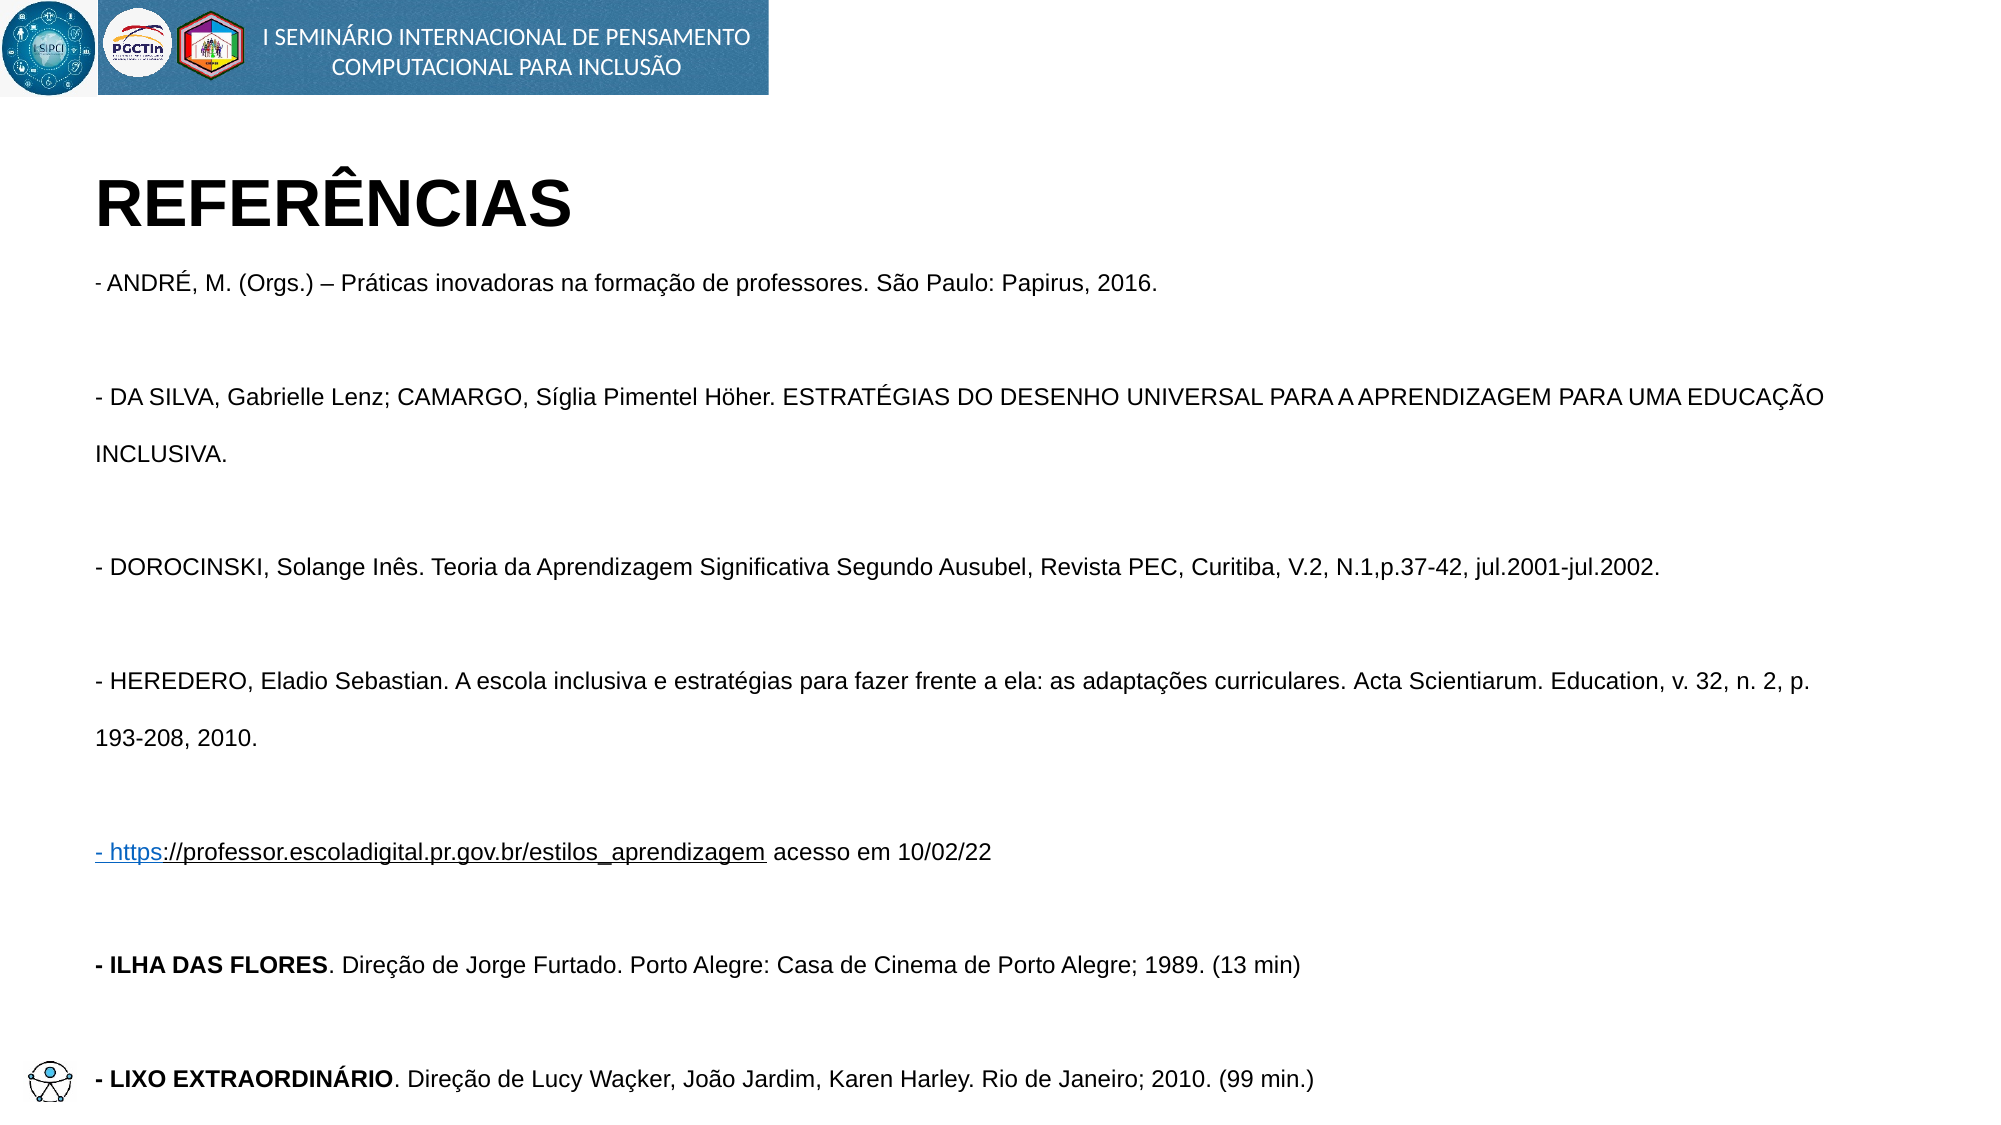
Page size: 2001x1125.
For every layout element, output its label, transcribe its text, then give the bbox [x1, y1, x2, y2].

picture [0, 0, 97, 97]
picture [23, 1061, 77, 1102]
picture [98, 0, 769, 95]
text_box REFERÊNCIAS - ANDRÉ, M. (Orgs.) – Práticas inovadoras na formação de professores. São Paulo: Papirus, 2016. - DA SILVA, Gabrielle Lenz; CAMARGO, Síglia Pimentel Höher. ESTRATÉGIAS DO DESENHO UNIVERSAL PARA A APRENDIZAGEM PARA UMA EDUCAÇÃO INCLUSIVA. - DOROCINSKI, Solange Inês. Teoria da Aprendizagem Significativa Segundo Ausubel, Revista PEC, Curitiba, V.2, N.1,p.37-42, jul.2001-jul.2002. - HEREDERO, Eladio Sebastian. A escola inclusiva e estratégias para fazer frente a ela: as adaptações curriculares. Acta Scientiarum. Education, v. 32, n. 2, p. 193-208, 2010. - https://professor.escoladigital.pr.gov.br/estilos_aprendizagem acesso em 10/02/22 - ILHA DAS FLORES. Direção de Jorge Furtado. Porto Alegre: Casa de Cinema de Porto Alegre; 1989. (13 min) - LIXO EXTRAORDINÁRIO. Direção de Lucy Waçker, João Jardim, Karen Harley. Rio de Janeiro; 2010. (99 min.) - PELIZZARI, Adriana et al. Teoria da aprendizagem significativa segundo Ausubel. revista PEC, v. 2, n. 1, p. 37-42, 2002. - SCHMITT, Camila da Silva; DOMINGUES, Maria José Carvalho de Souza. Estilos de aprendizagem: um estudo comparativo. Avaliação: Revista da Avaliação da Educação Superior (Campinas), v. 21, p. 361-386, 2016. - SEBASTIÁN-HEREDERO, Eladio. Diretrizes para o Desenho Universal para a Aprendizagem (DUA). Revista Brasileira de Educação Especial, v. 26, p. 733-768, 2020. [80, 151, 1860, 1125]
